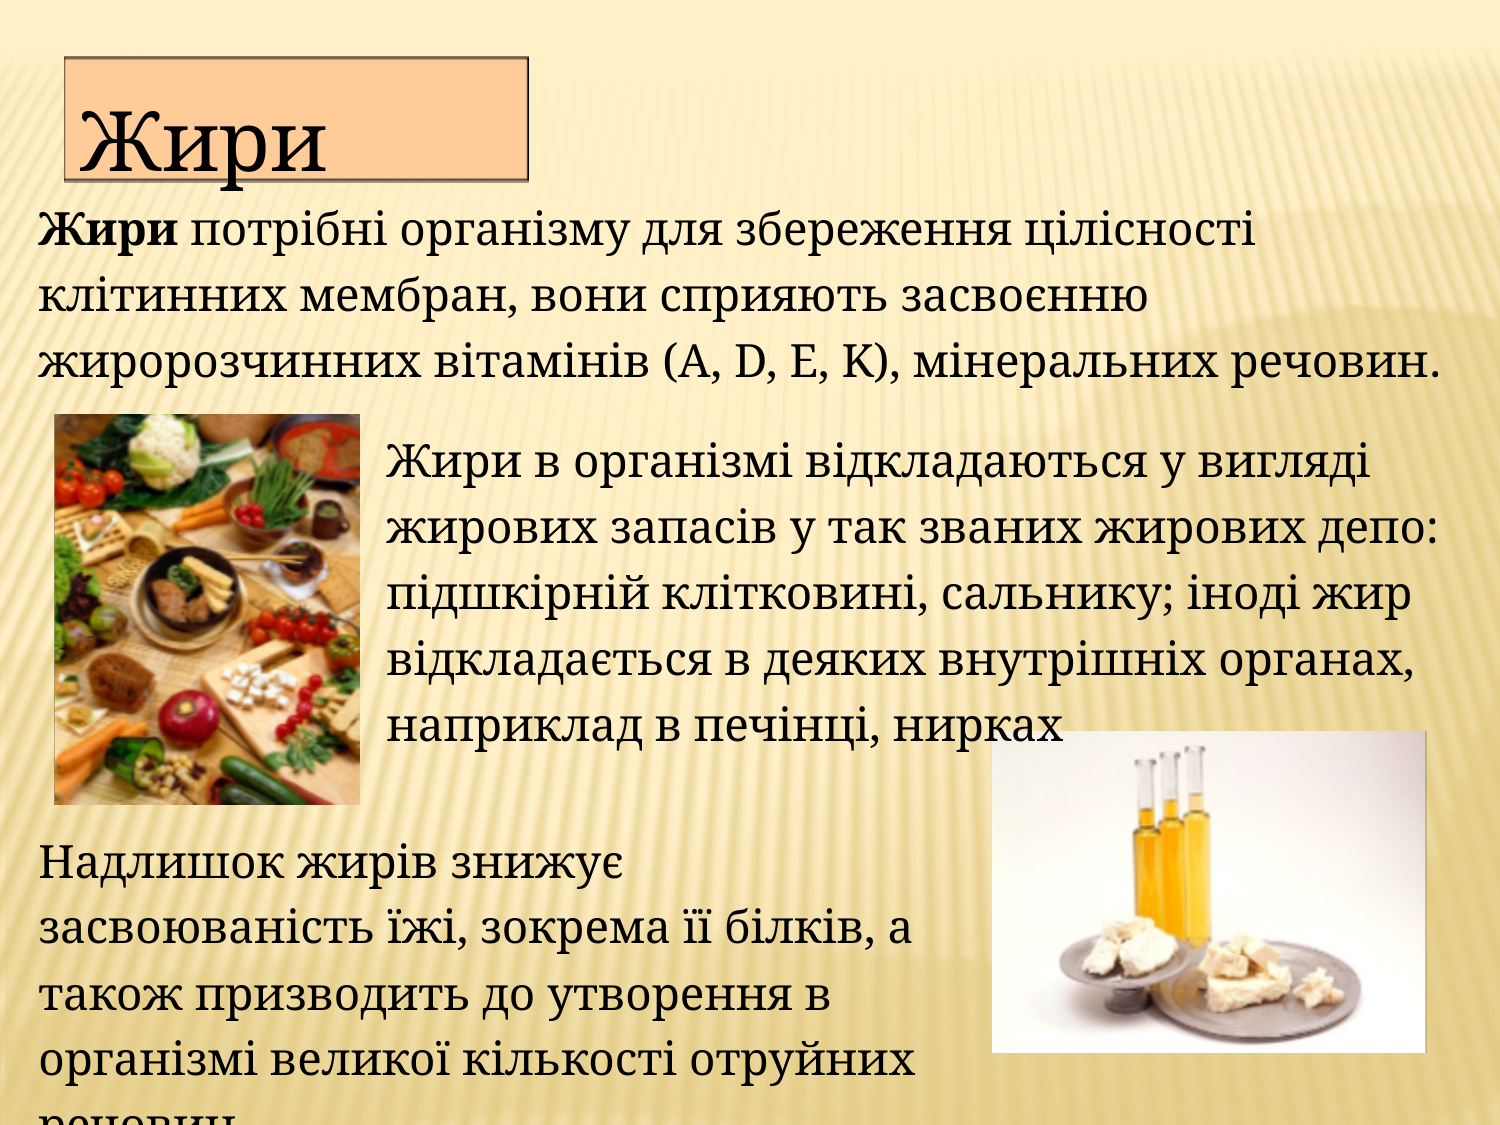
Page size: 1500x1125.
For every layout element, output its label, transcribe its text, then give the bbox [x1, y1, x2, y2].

picture [64, 55, 529, 184]
text_box Жири в організмі відкладаються у вигляді жирових запасів у так званих жирових депо: підшкірній клітковині, сальнику; іноді жир відкладається в деяких внутрішніх органах, наприклад в печінці, нирках [380, 414, 1457, 753]
picture [992, 730, 1429, 1054]
text_box Жири потрібні організму для збереження цілісності клітинних мембран, вони сприяють засвоєнню жиророзчинних вітамінів (A, D, E, K), мінеральних речовин. [32, 183, 1490, 395]
text_box Надлишок жирів знижує засвоюваність їжі, зокрема її білків, а також призводить до утворення в організмі великої кількості отруйних речовин. [32, 815, 951, 1093]
picture [53, 414, 361, 806]
